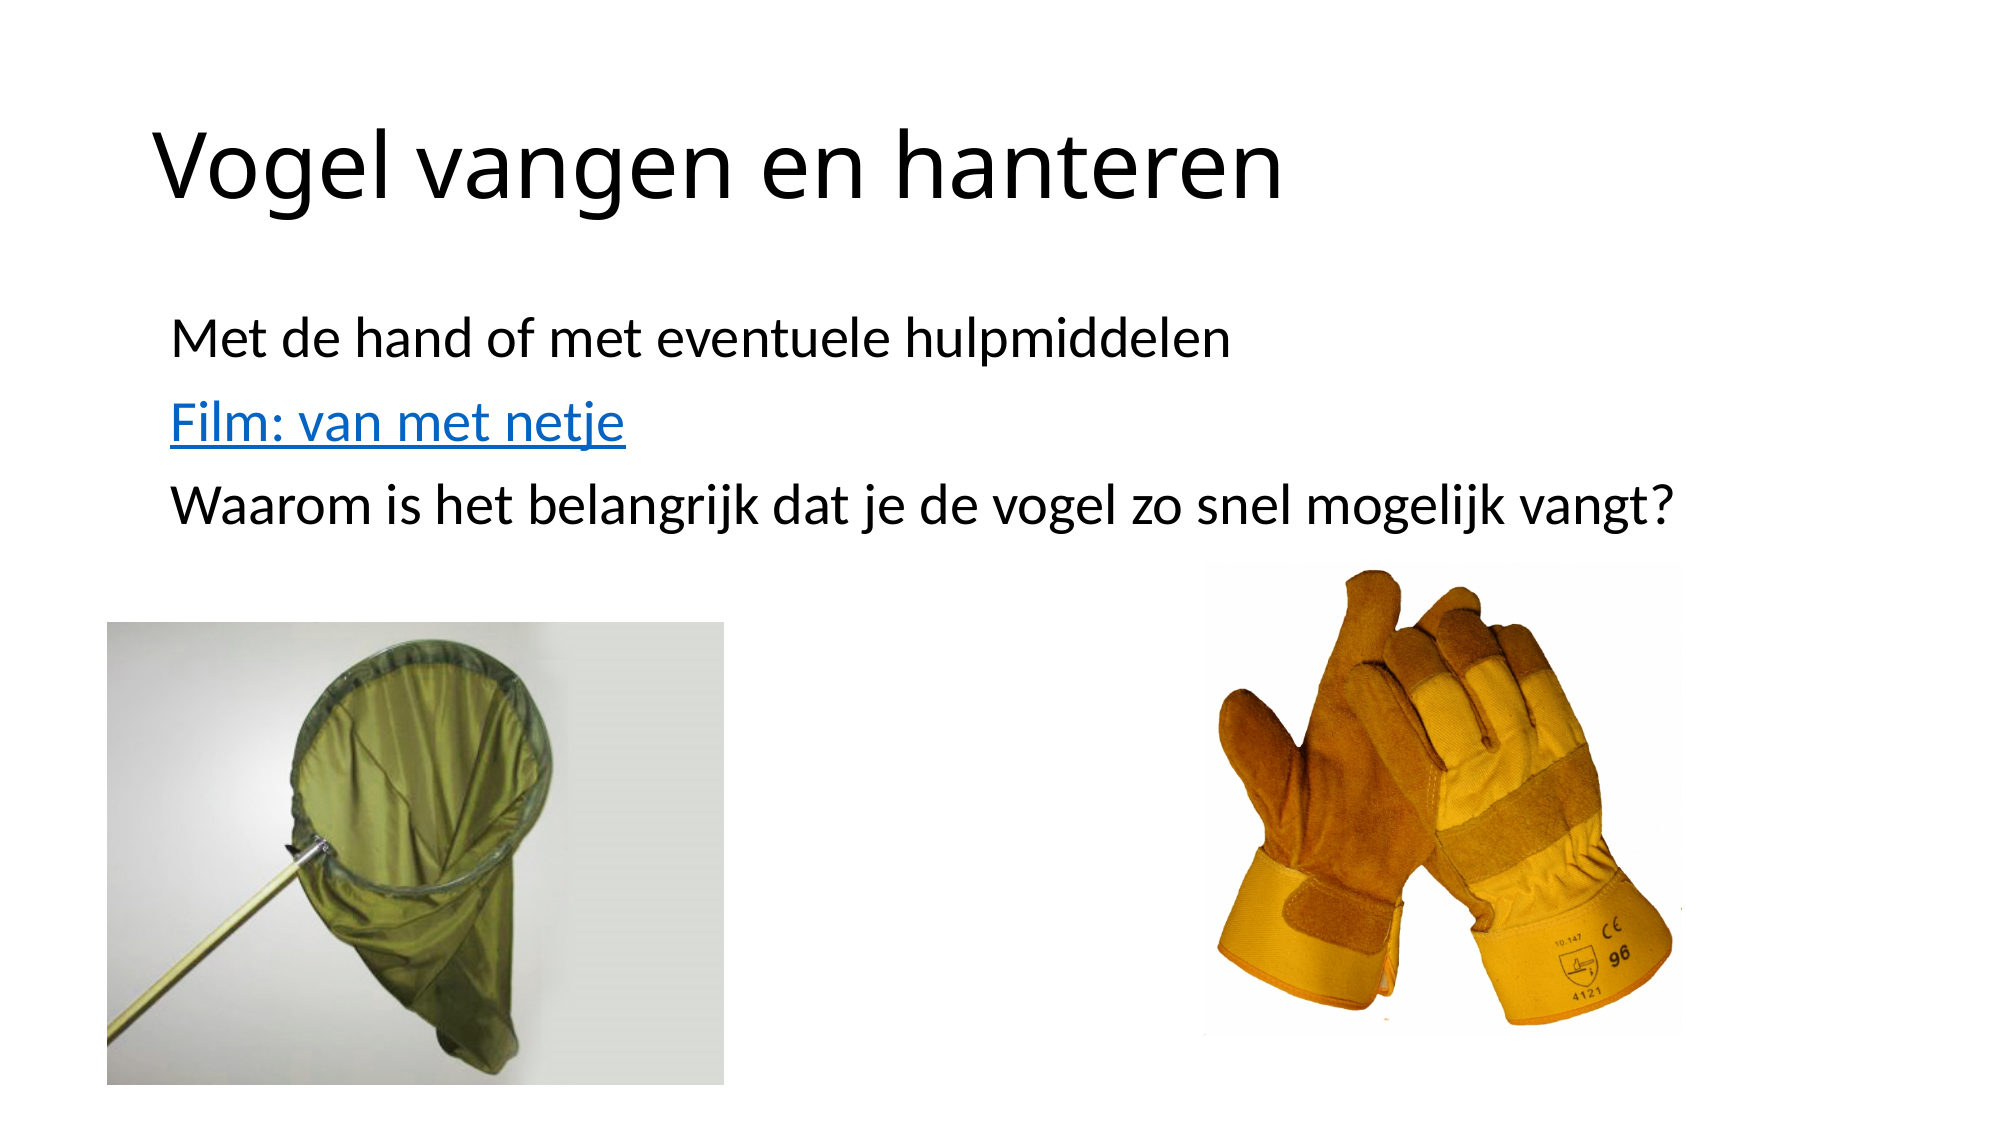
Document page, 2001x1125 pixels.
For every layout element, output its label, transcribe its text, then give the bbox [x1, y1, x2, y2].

picture [1204, 562, 1682, 1035]
list Met de hand of met eventuele hulpmiddelen Film: van met netje Waarom is het belangrijk dat je de vogel zo snel mogelijk vangt? [137, 299, 1863, 1014]
title Vogel vangen en hanteren [137, 59, 1863, 278]
picture [107, 622, 724, 1085]
